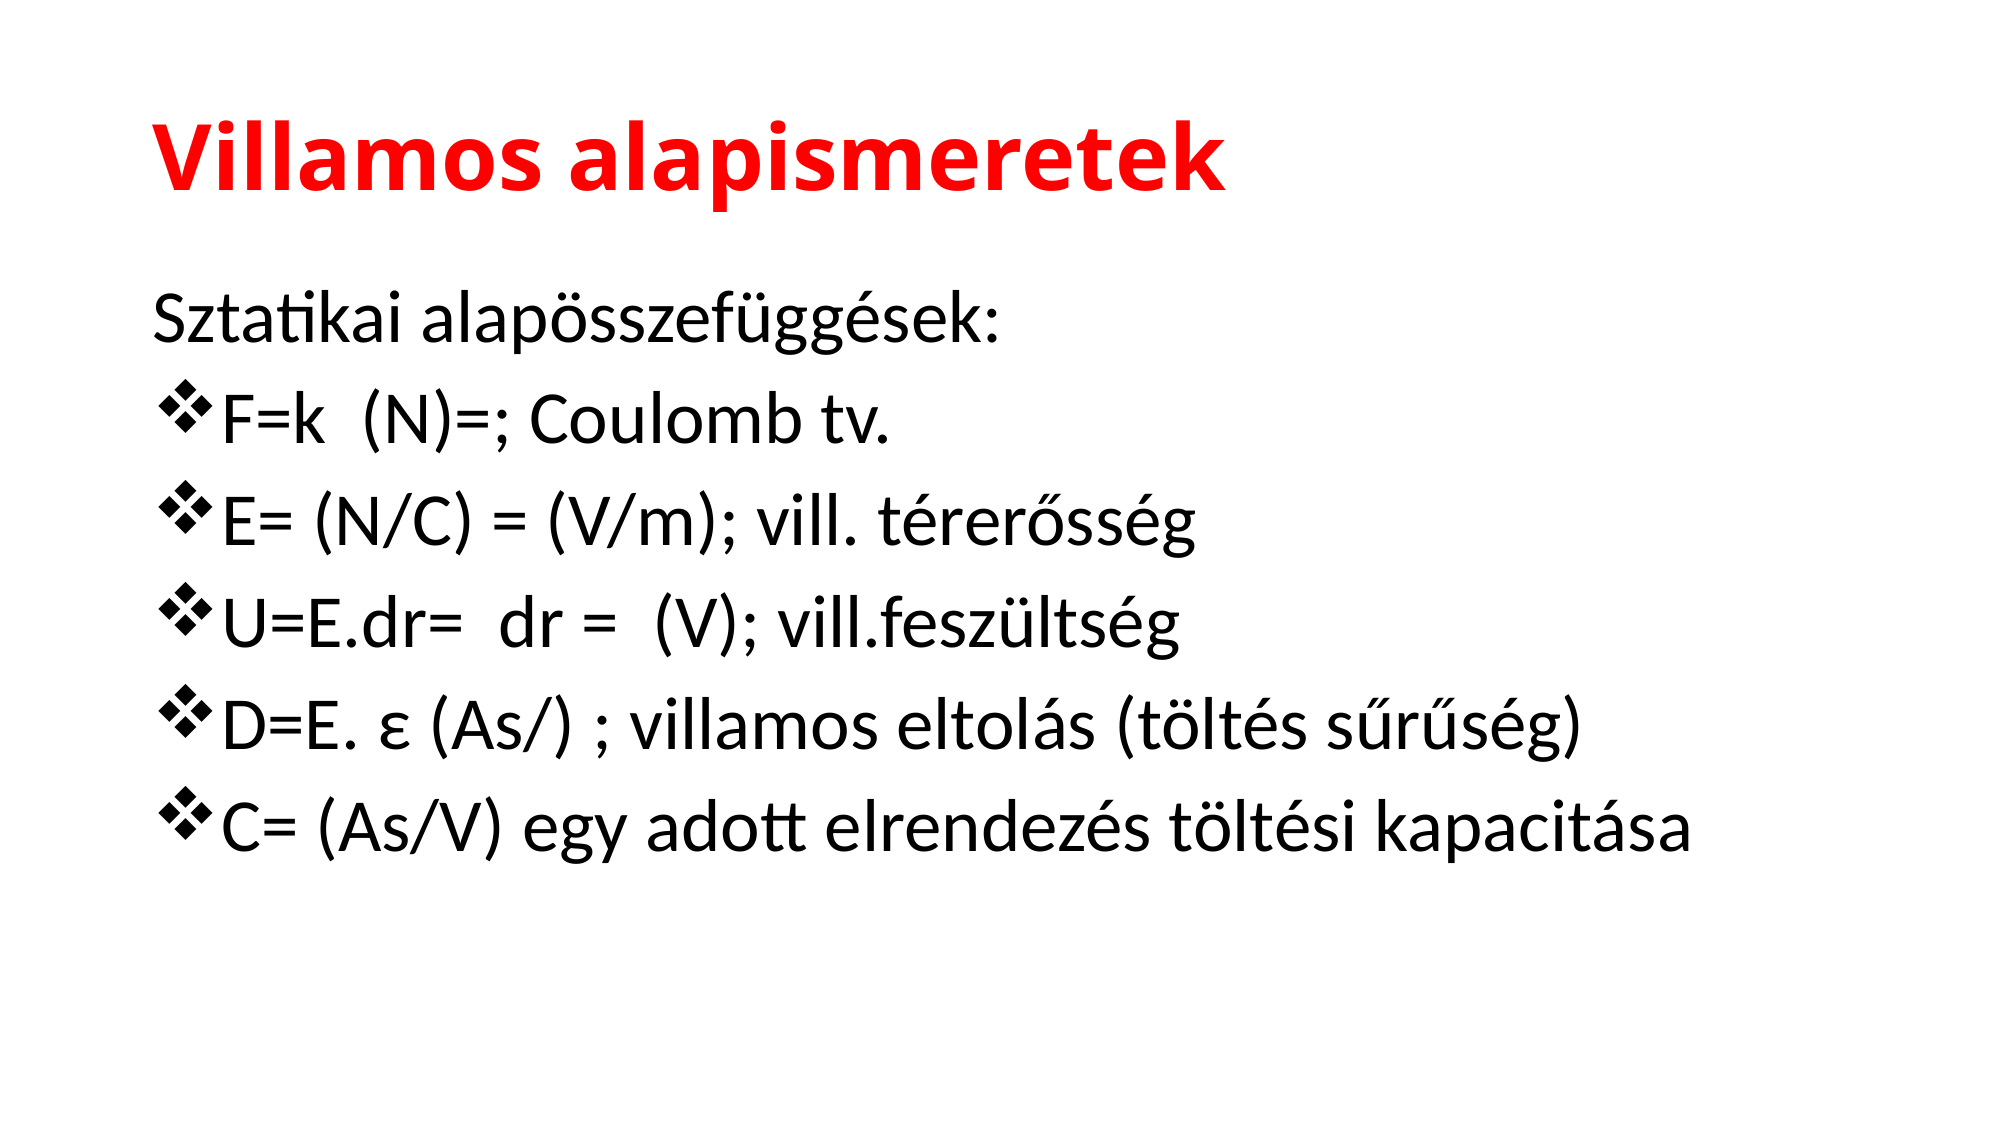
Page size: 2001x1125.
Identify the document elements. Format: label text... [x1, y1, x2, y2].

title Villamos alapismeretek [137, 52, 1863, 270]
